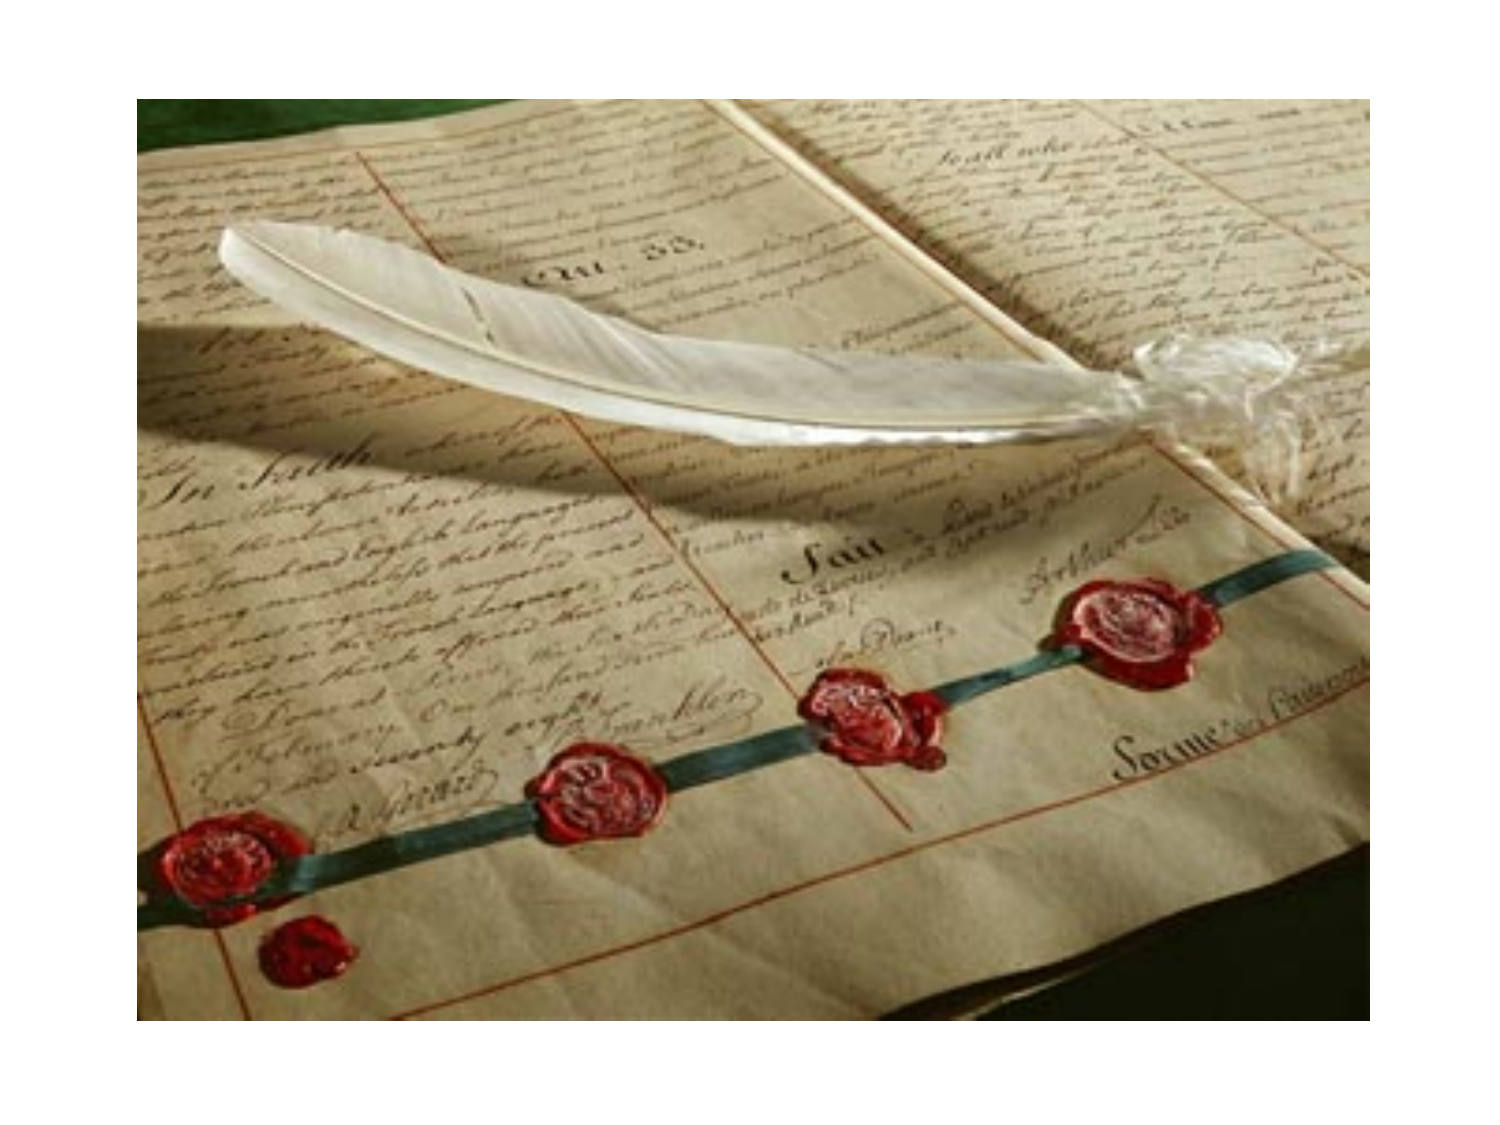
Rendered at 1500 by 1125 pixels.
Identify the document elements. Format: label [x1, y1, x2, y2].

picture [137, 99, 1370, 1021]
